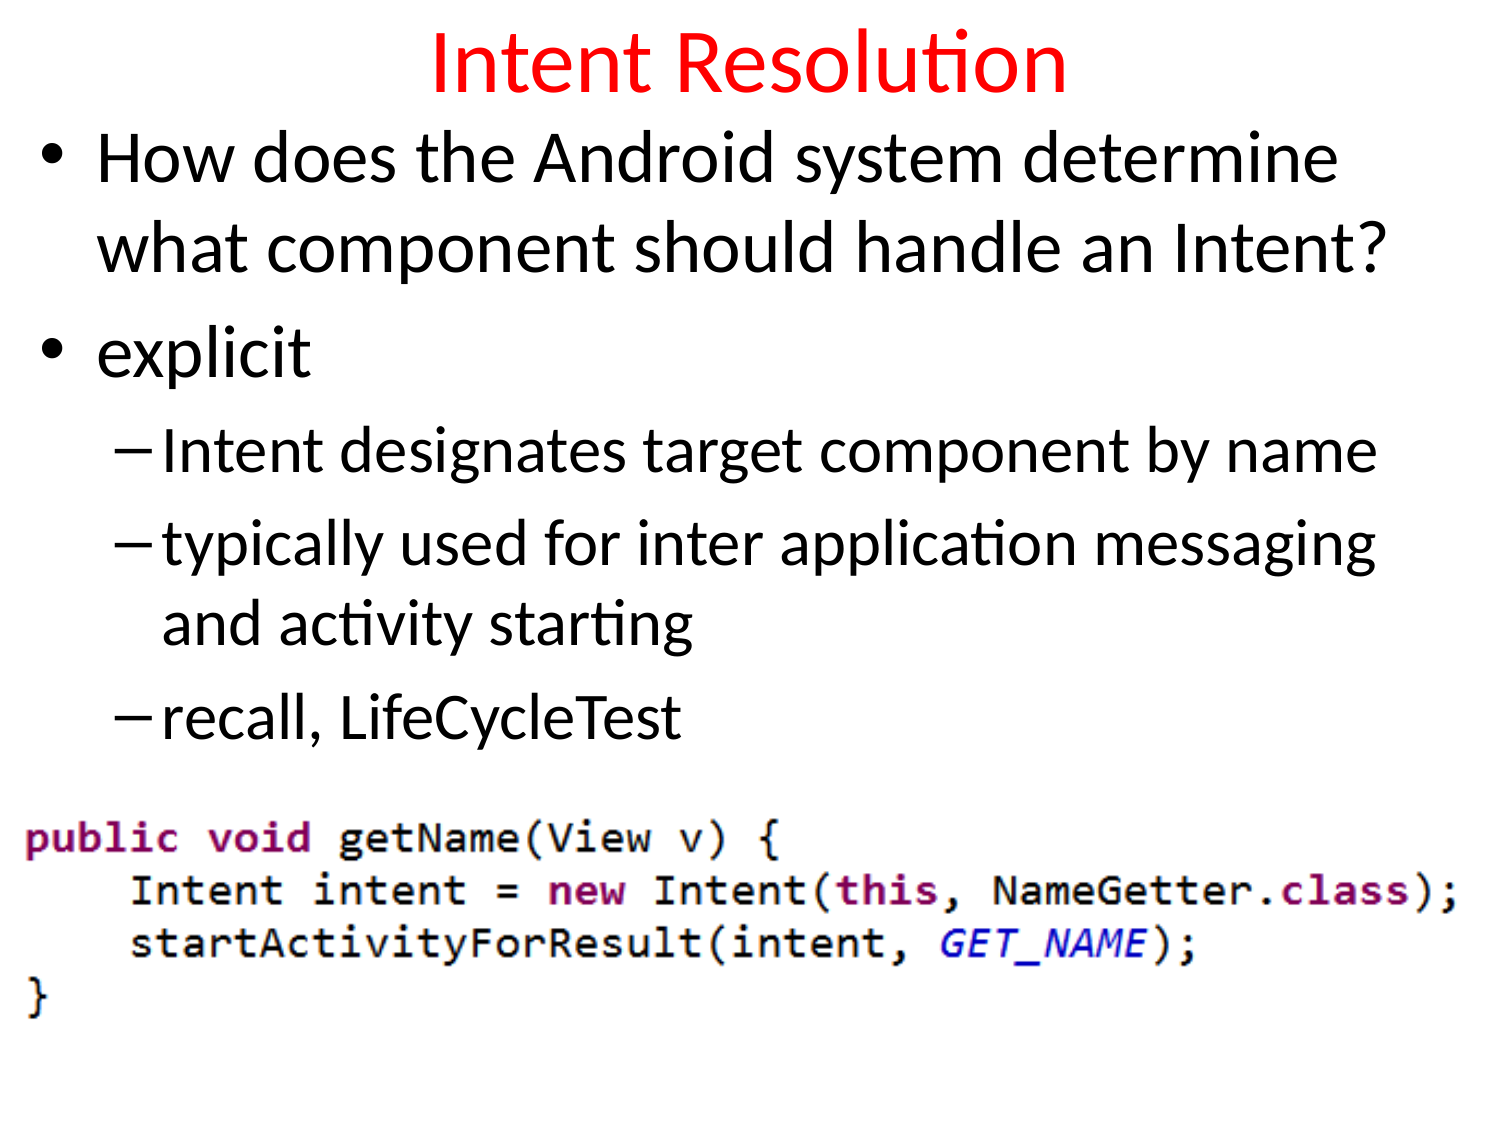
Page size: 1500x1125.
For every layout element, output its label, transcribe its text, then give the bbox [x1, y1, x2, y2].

picture [4, 802, 1500, 1041]
title Intent Resolution [75, 0, 1425, 99]
list How does the Android system determine what component should handle an Intent? explicit Intent designates target component by name typically used for inter application messaging and activity starting recall, LifeCycleTest [24, 99, 1464, 801]
